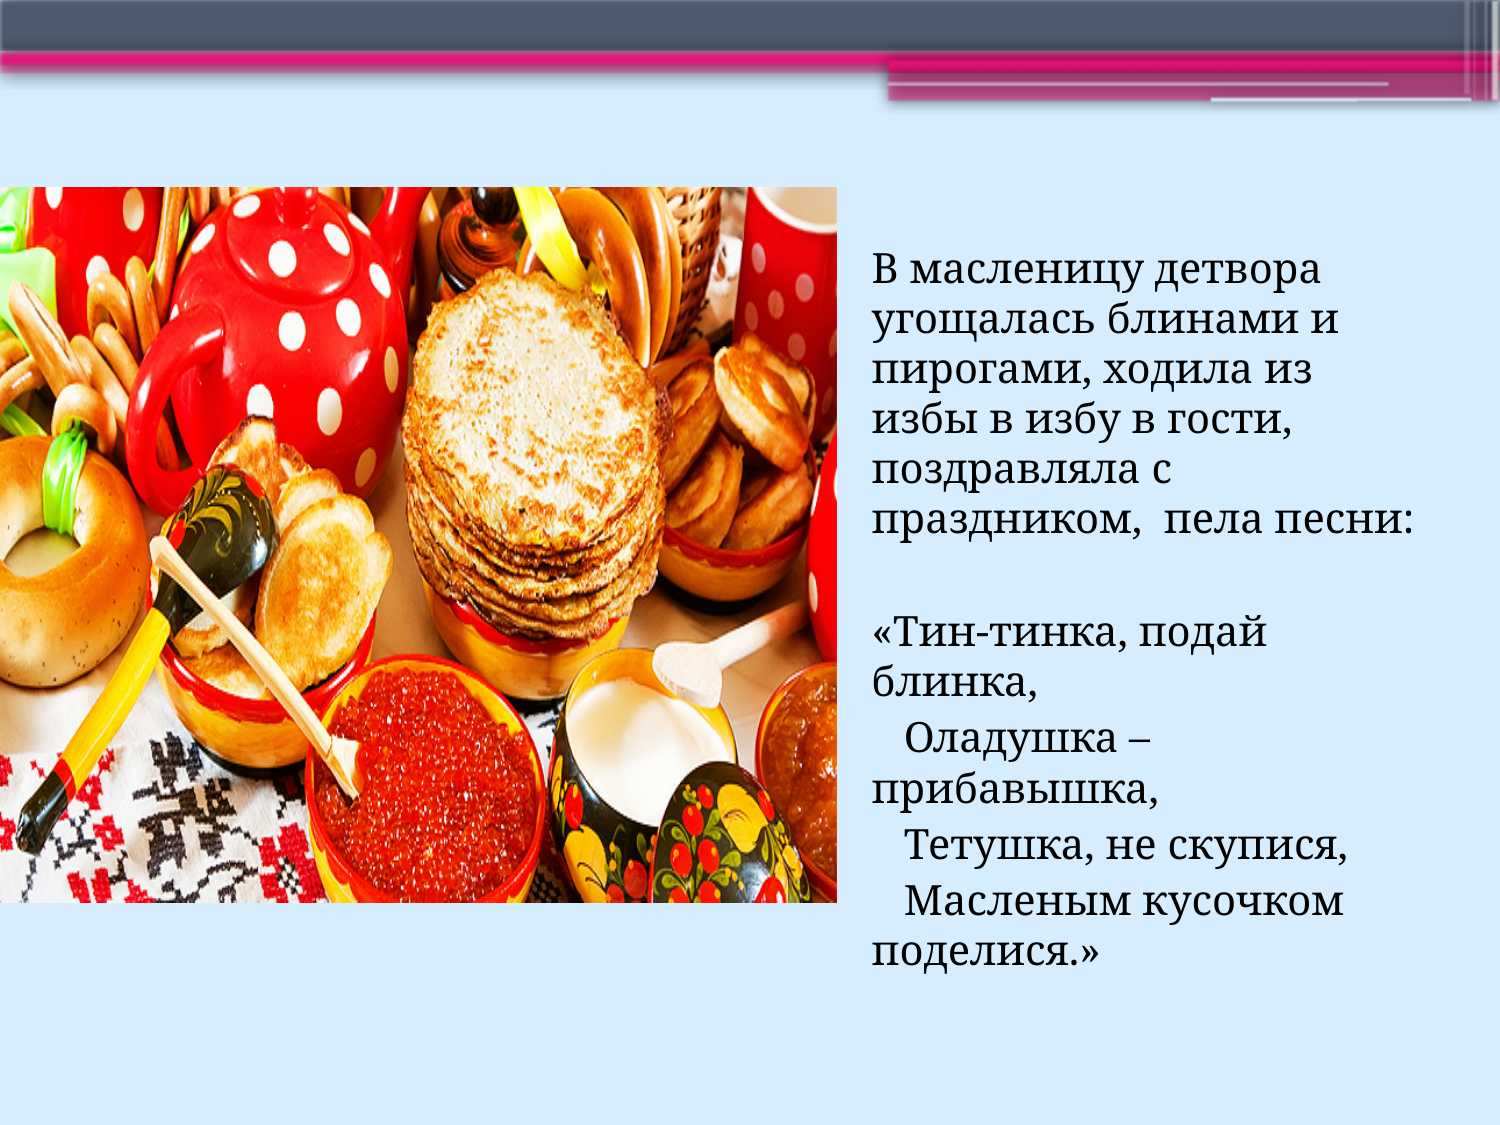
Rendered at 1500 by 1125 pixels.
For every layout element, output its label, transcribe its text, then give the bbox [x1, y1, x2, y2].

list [1, 189, 836, 901]
list В масленицу детвора угощалась блинами и пирогами, ходила из избы в избу в гости, поздравляла с праздником, пела песни: «Тин-тинка, подай блинка, Оладушка – прибавышка, Тетушка, не скупися, Масленым кусочком поделися.» [855, 234, 1434, 1088]
